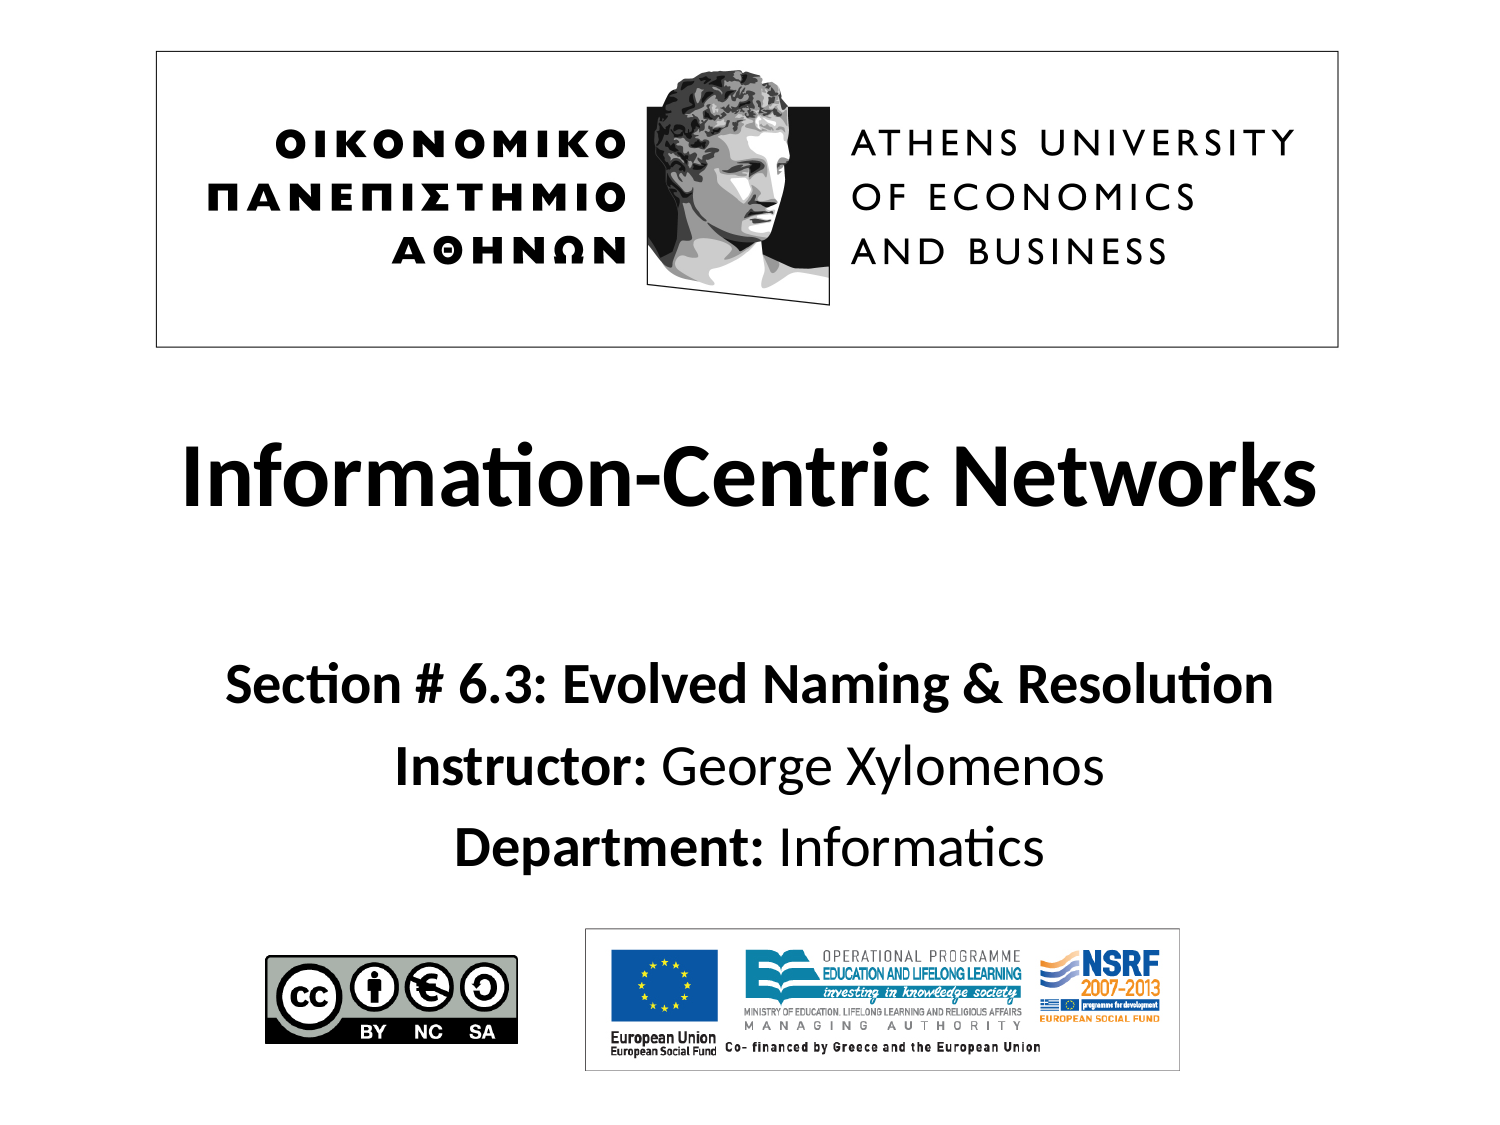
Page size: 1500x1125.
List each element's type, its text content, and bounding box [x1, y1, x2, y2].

picture [585, 928, 1180, 1071]
subtitle Section # 6.3: Evolved Naming & Resolution Instructor: George Xylomenos Department: Informatics [112, 637, 1388, 925]
picture [265, 955, 518, 1044]
title Information-Centric Networks [112, 349, 1388, 591]
picture [147, 42, 1347, 349]
